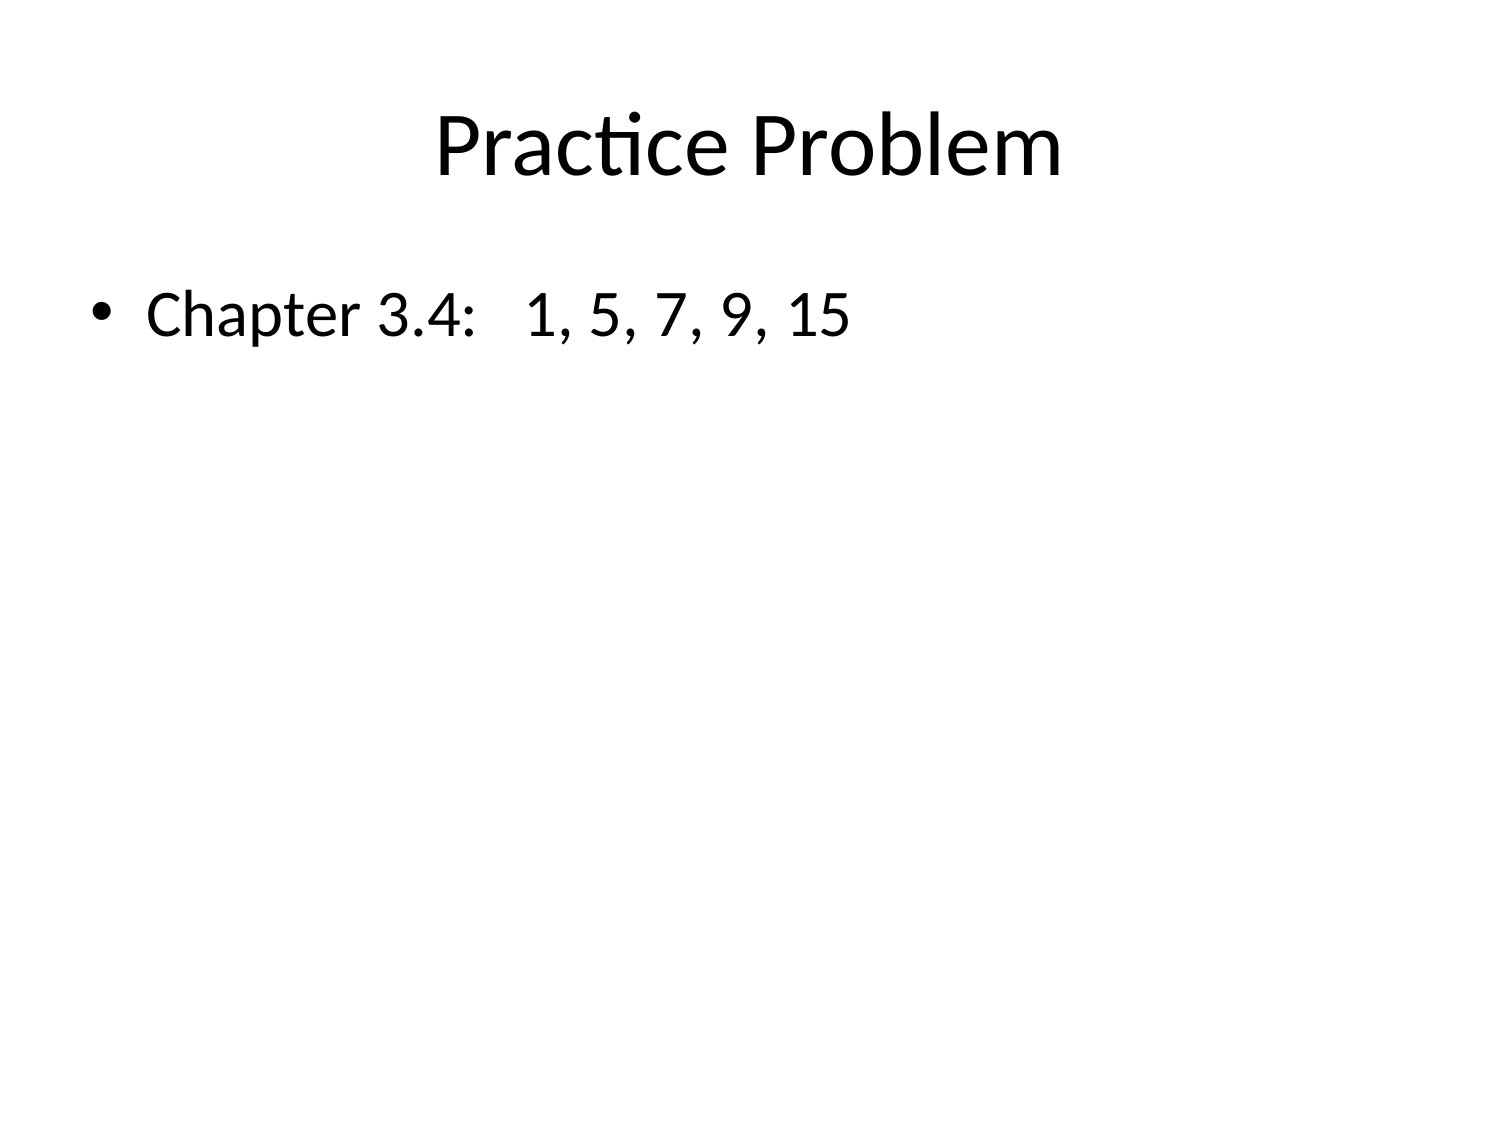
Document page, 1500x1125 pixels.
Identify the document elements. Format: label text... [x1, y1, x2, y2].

list Chapter 3.4: 1, 5, 7, 9, 15 [75, 262, 1425, 1005]
title Practice Problem [75, 45, 1425, 233]
